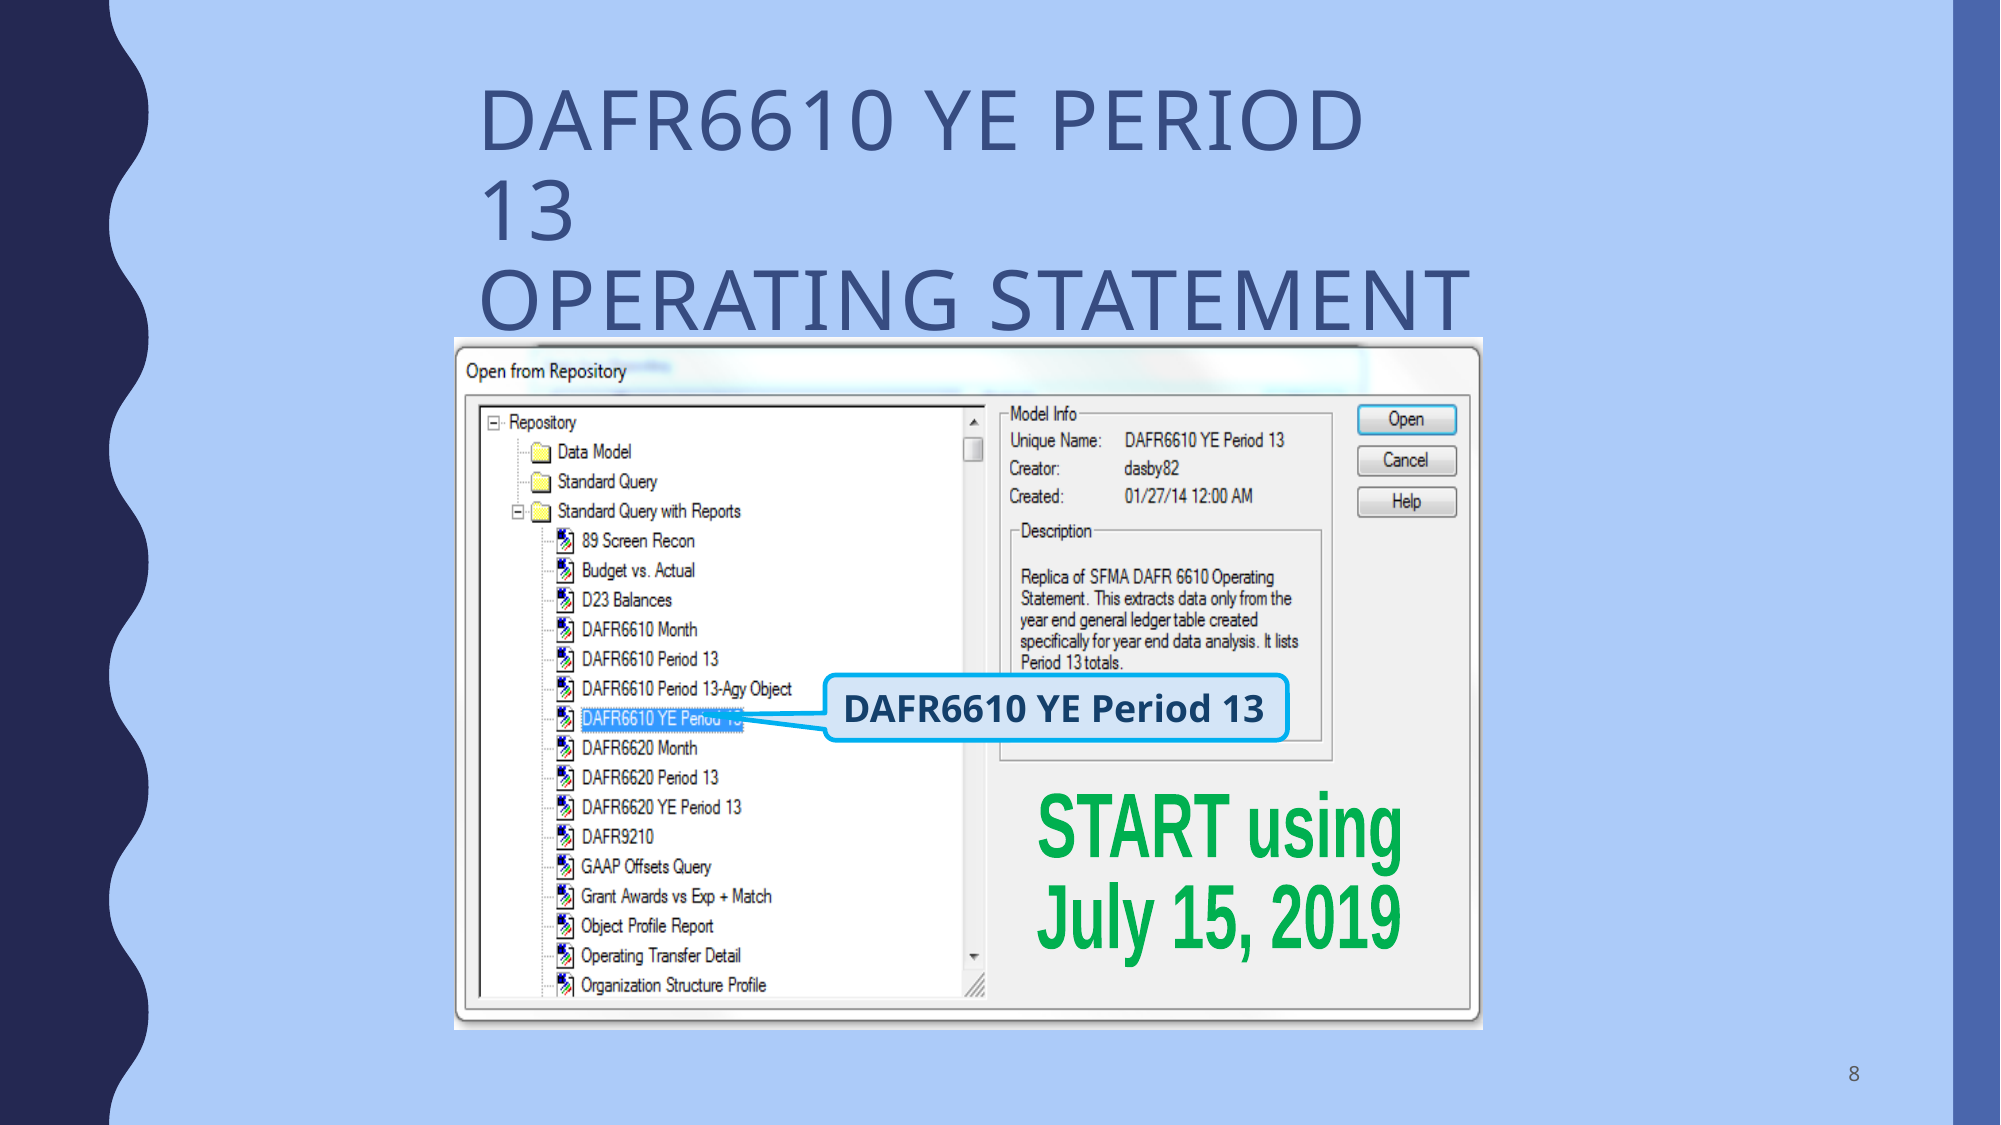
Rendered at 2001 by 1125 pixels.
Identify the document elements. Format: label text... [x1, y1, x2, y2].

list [454, 337, 1483, 1030]
slide_number 8 [1412, 1045, 1875, 1103]
title DAFR6610 YE Period 13 Operating Statement [462, 71, 1500, 276]
